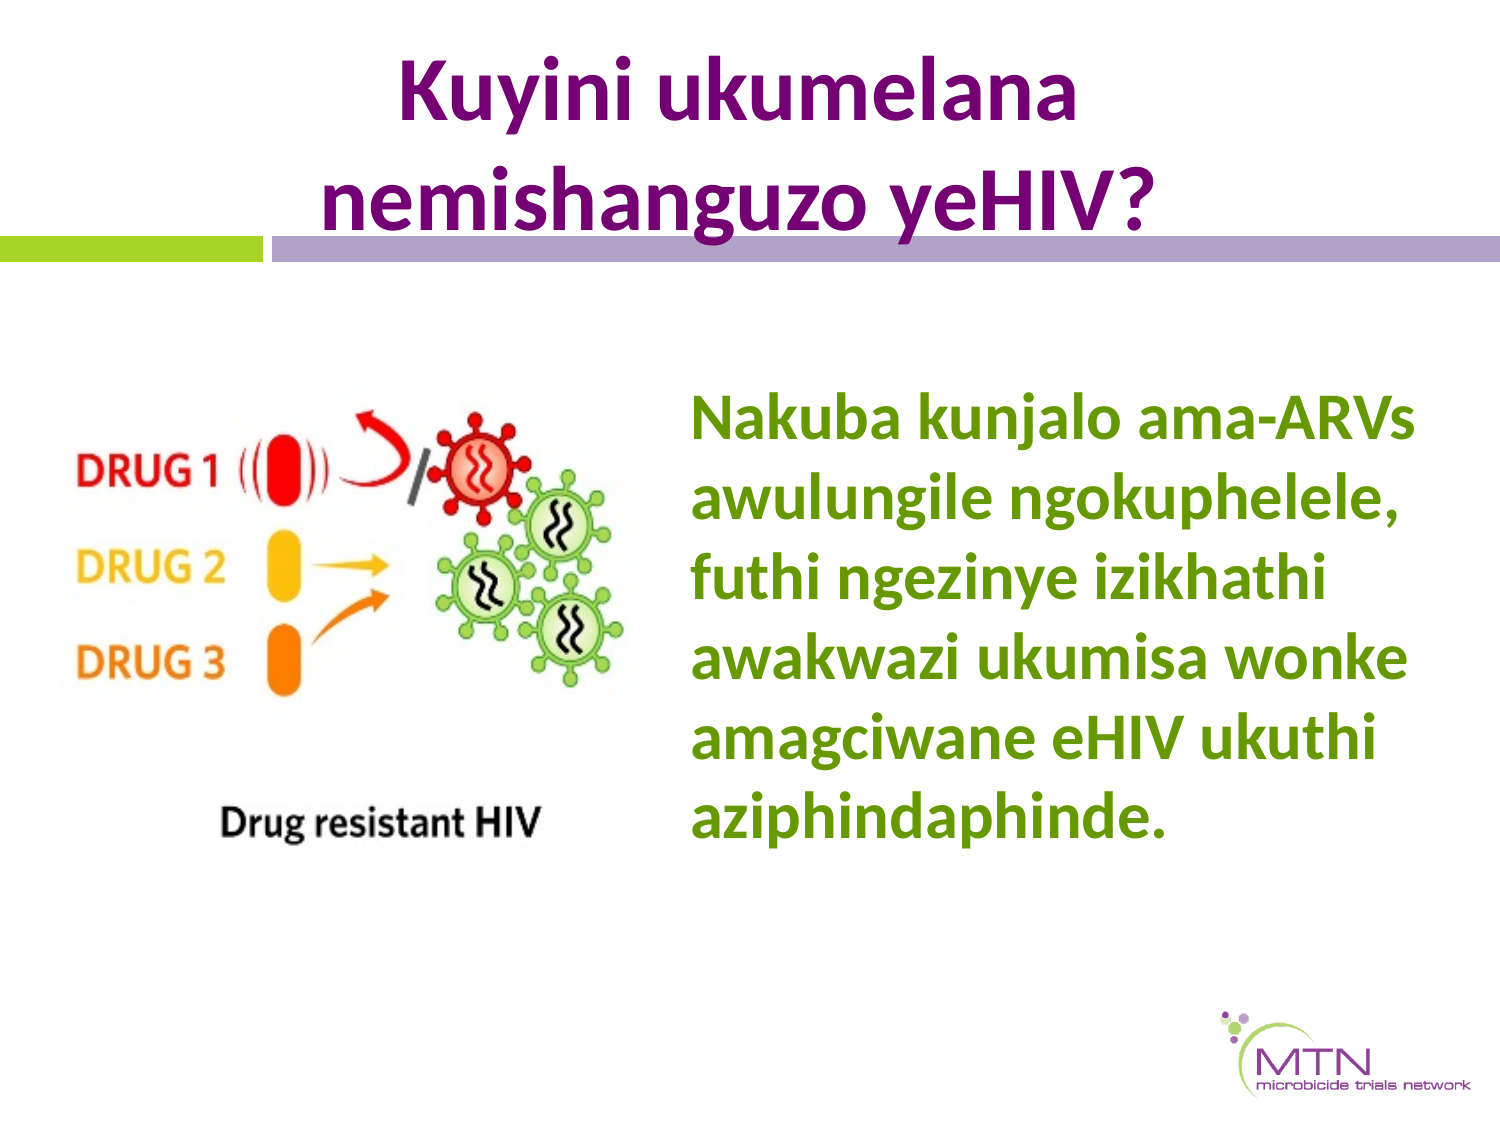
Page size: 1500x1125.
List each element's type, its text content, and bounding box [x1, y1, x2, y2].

title Nakuba kunjalo ama-ARVs awulungile ngokuphelele, futhi ngezinye izikhathi awakwazi ukumisa wonke amagciwane eHIV ukuthi aziphindaphinde. [675, 249, 1471, 975]
text_box Kuyini ukumelana nemishanguzo yeHIV? [74, 45, 1425, 233]
picture [1220, 1011, 1472, 1099]
picture [0, 236, 1500, 262]
picture [62, 387, 638, 863]
